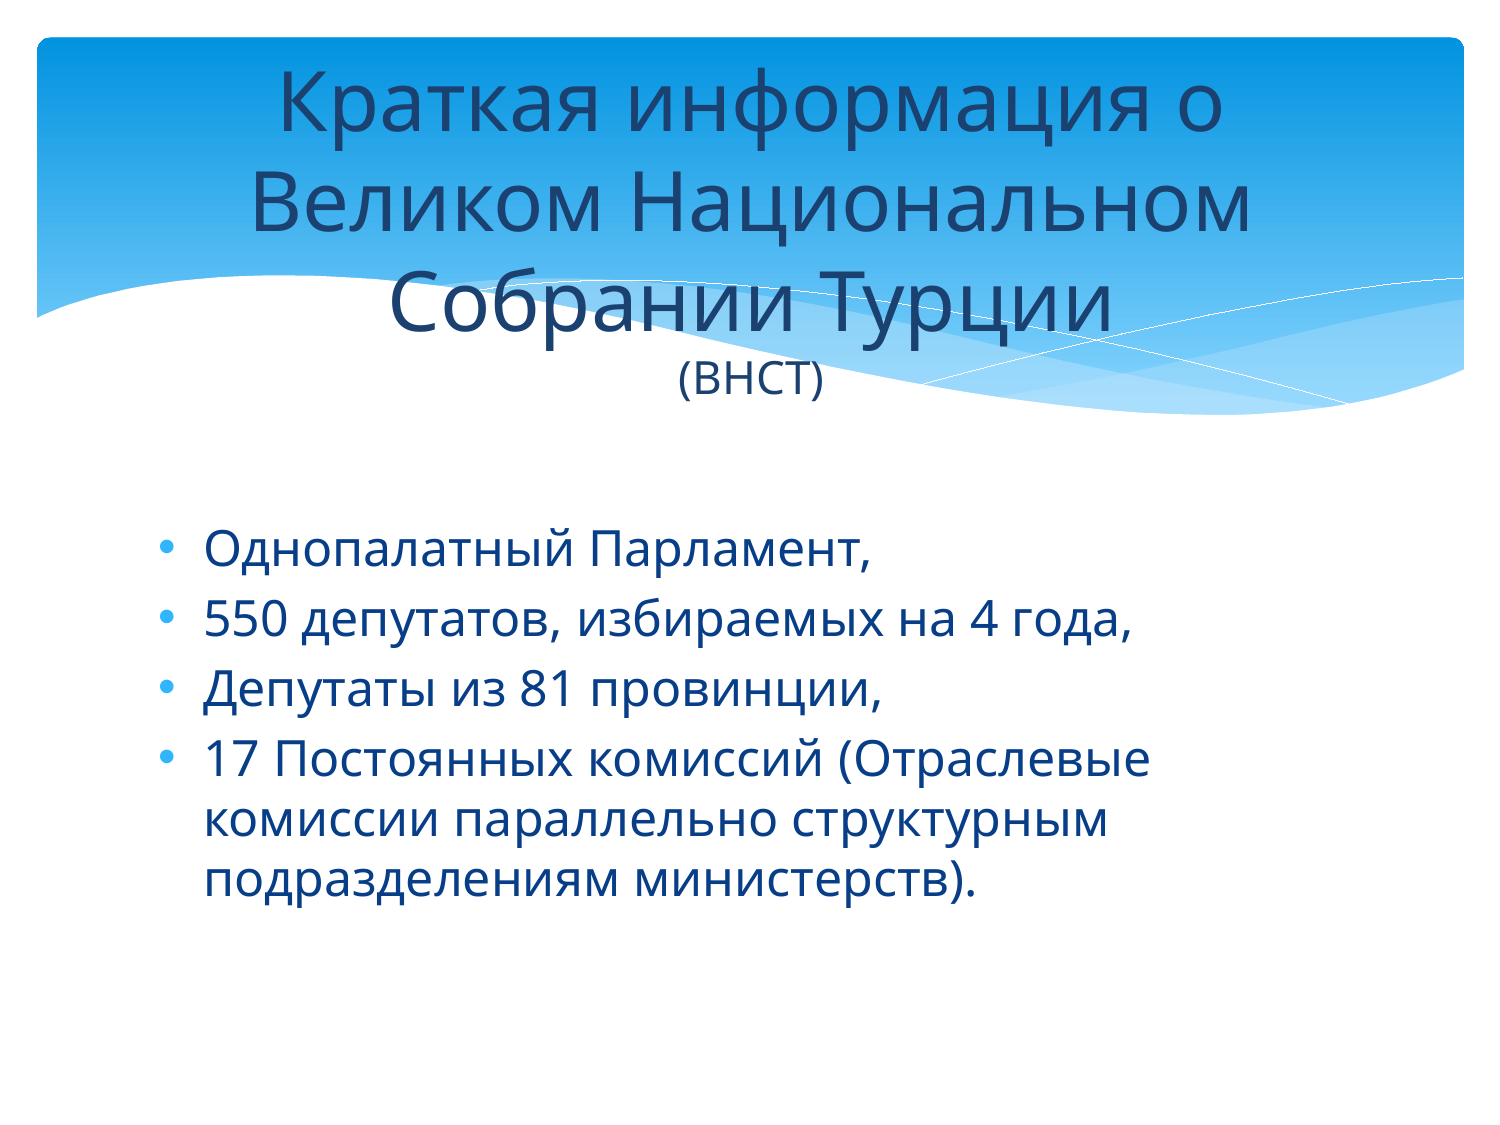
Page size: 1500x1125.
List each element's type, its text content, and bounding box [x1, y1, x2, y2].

title Краткая информация о Великом Национальном Собрании Турции (ВНСТ) [76, 66, 1427, 386]
list Однопалатный Парламент, 550 депутатов, избираемых на 4 года, Депутаты из 81 провинции, 17 Постоянных комиссий (Отраслевые комиссии параллельно структурным подразделениям министерств). [143, 438, 1359, 1005]
